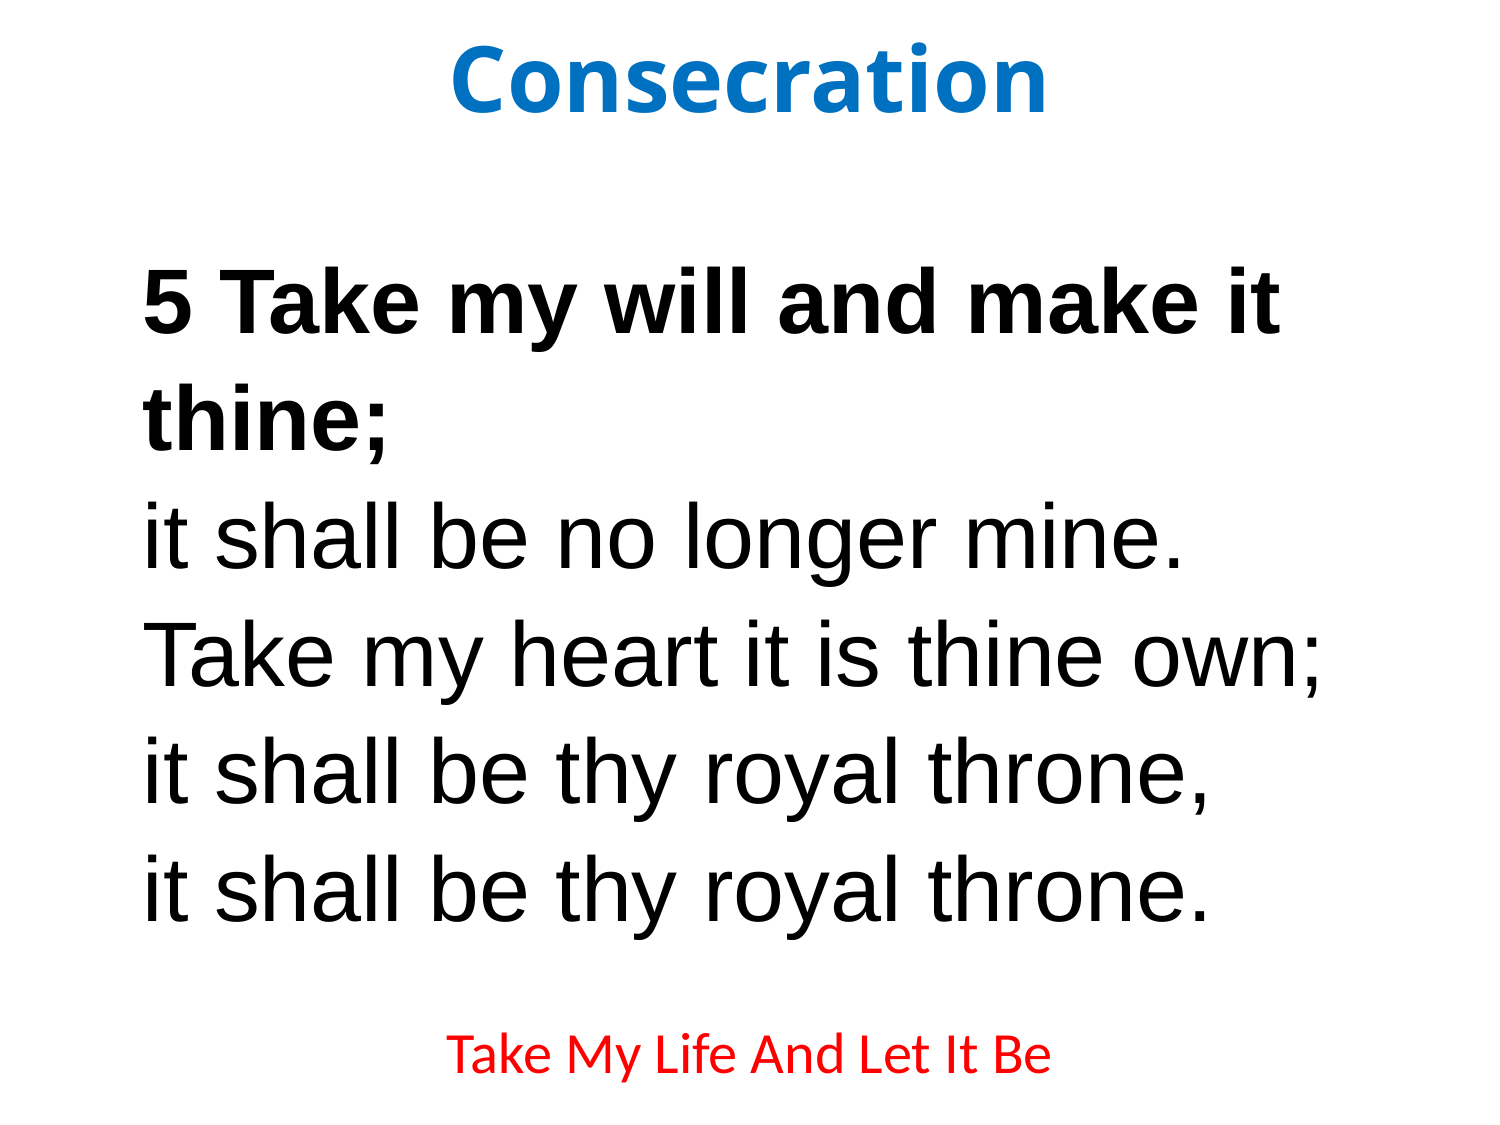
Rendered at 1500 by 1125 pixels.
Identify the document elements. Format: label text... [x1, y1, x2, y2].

text_box 5 Take my will and make it thine; it shall be no longer mine. Take my heart it is thine own; it shall be thy royal throne, it shall be thy royal throne. [127, 226, 1500, 947]
text_box Take My Life And Let It Be [0, 1007, 1500, 1093]
text_box Consecration [0, 13, 1500, 138]
